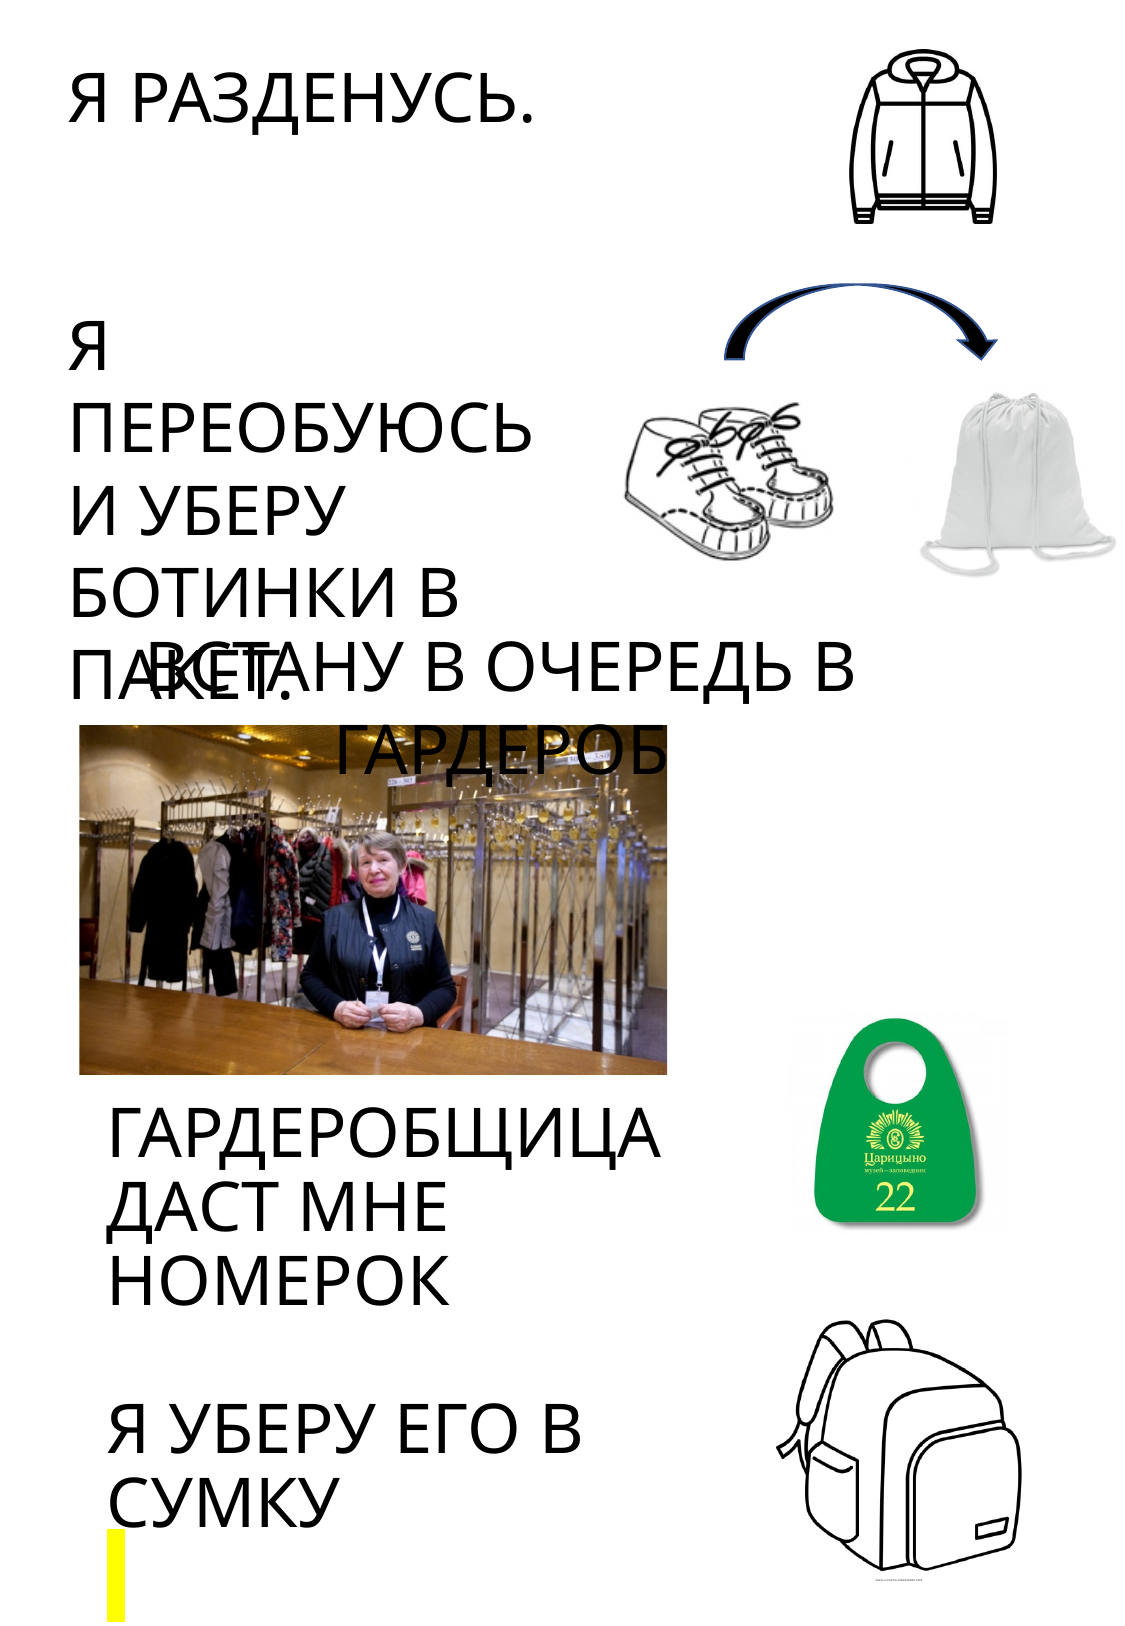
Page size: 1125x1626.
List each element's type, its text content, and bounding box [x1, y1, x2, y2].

title ГАРДЕРОБЩИЦА ДАСТ МНЕ НОМЕРОК Я УБЕРУ ЕГО В СУМКУ [91, 1089, 700, 1625]
picture [849, 49, 997, 224]
picture [759, 1305, 1038, 1585]
text_box ВСТАНУ В ОЧЕРЕДЬ В ГАРДЕРОБ [0, 615, 1003, 796]
picture [79, 724, 668, 1076]
text_box [723, 283, 999, 361]
picture [784, 1010, 1009, 1235]
picture [619, 373, 838, 592]
text_box Я РАЗДЕНУСЬ. Я ПЕРЕОБУЮСЬ И УБЕРУ БОТИНКИ В ПАКЕТ. [53, 46, 610, 722]
picture [902, 373, 1125, 597]
